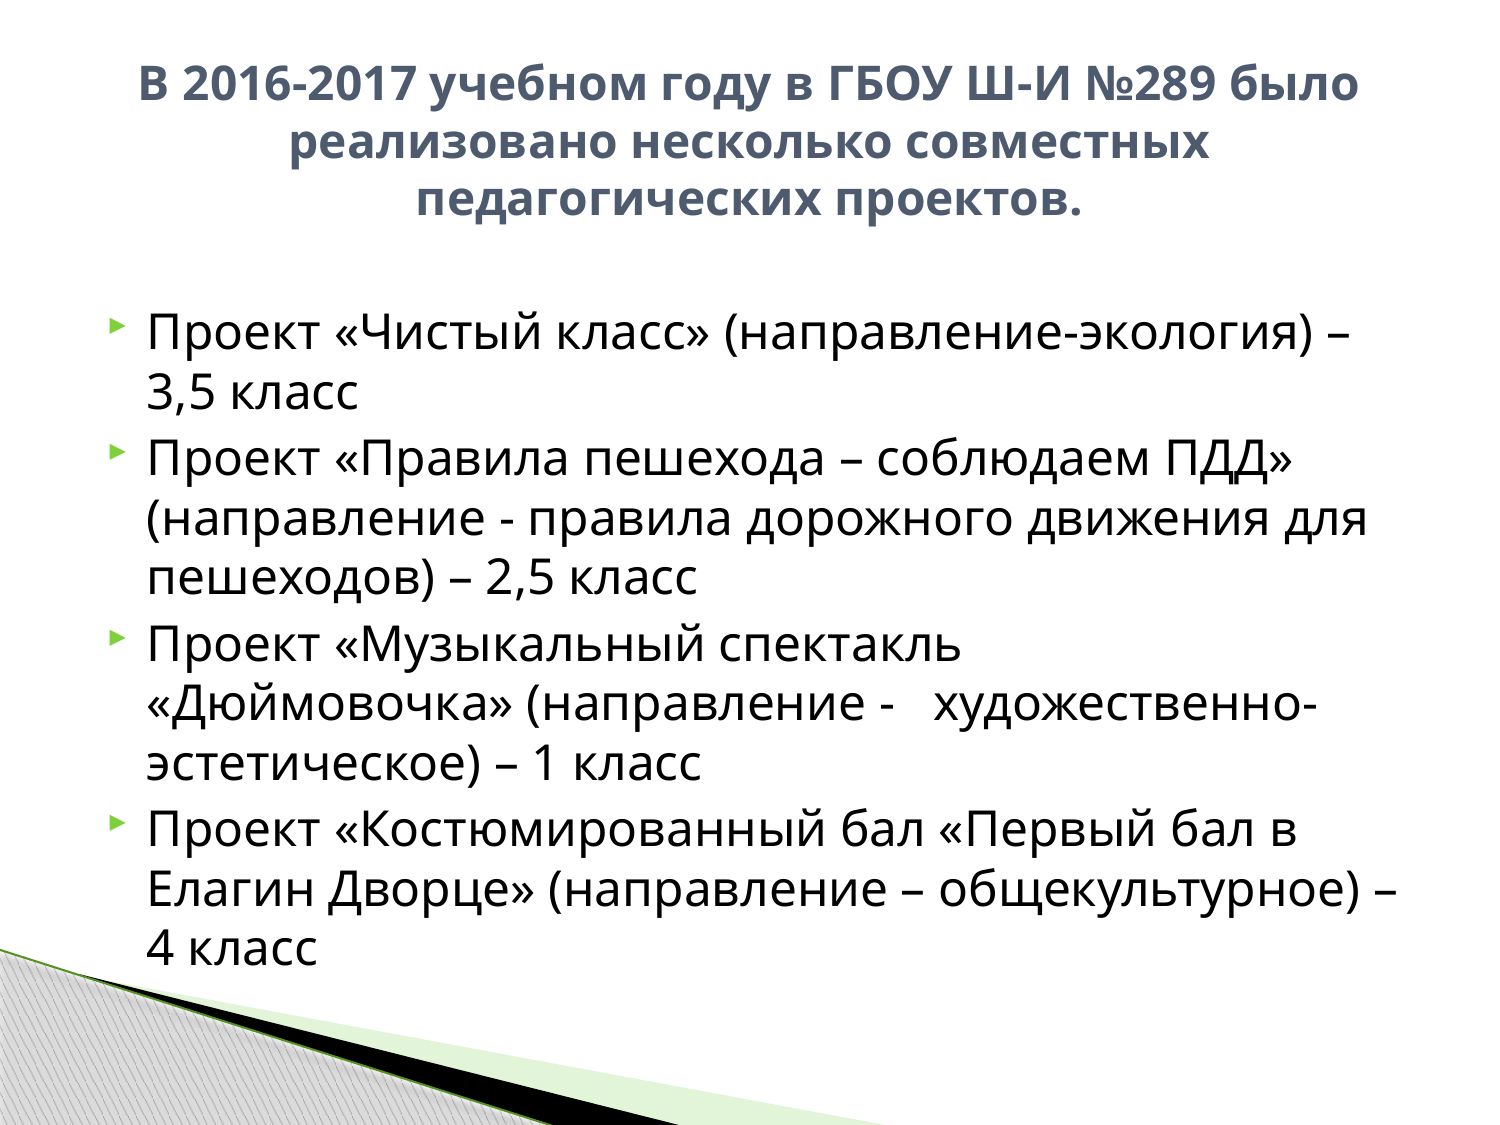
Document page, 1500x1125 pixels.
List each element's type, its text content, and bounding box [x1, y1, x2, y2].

list Проект «Чистый класс» (направление-экология) – 3,5 класс Проект «Правила пешехода – соблюдаем ПДД» (направление - правила дорожного движения для пешеходов) – 2,5 класс Проект «Музыкальный спектакль «Дюймовочка» (направление - художественно-эстетическое) – 1 класс Проект «Костюмированный бал «Первый бал в Елагин Дворце» (направление – общекультурное) – 4 класс [75, 292, 1425, 986]
title В 2016-2017 учебном году в ГБОУ Ш-И №289 было реализовано несколько совместных педагогических проектов. [75, 45, 1425, 233]
